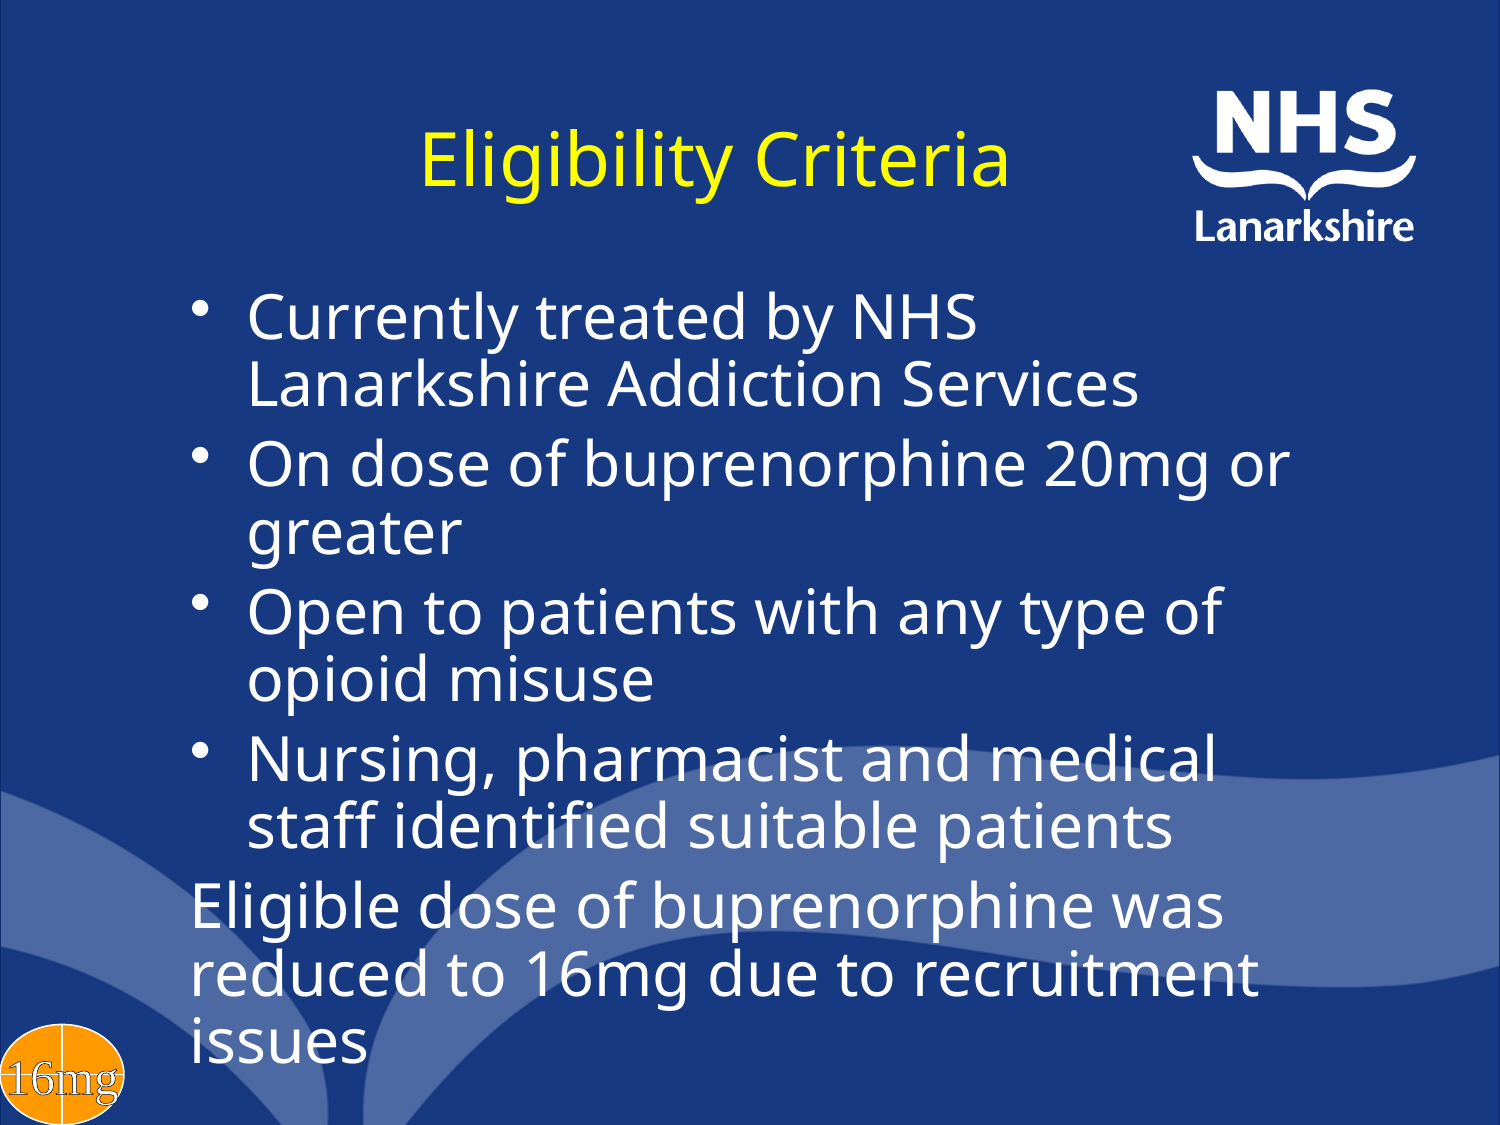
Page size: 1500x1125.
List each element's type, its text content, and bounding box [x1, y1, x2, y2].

list Currently treated by NHS Lanarkshire Addiction Services On dose of buprenorphine 20mg or greater Open to patients with any type of opioid misuse Nursing, pharmacist and medical staff identified suitable patients Eligible dose of buprenorphine was reduced to 16mg due to recruitment issues [174, 277, 1323, 1030]
text_box 16mg [0, 1024, 124, 1125]
title Eligibility Criteria [141, 63, 1290, 251]
